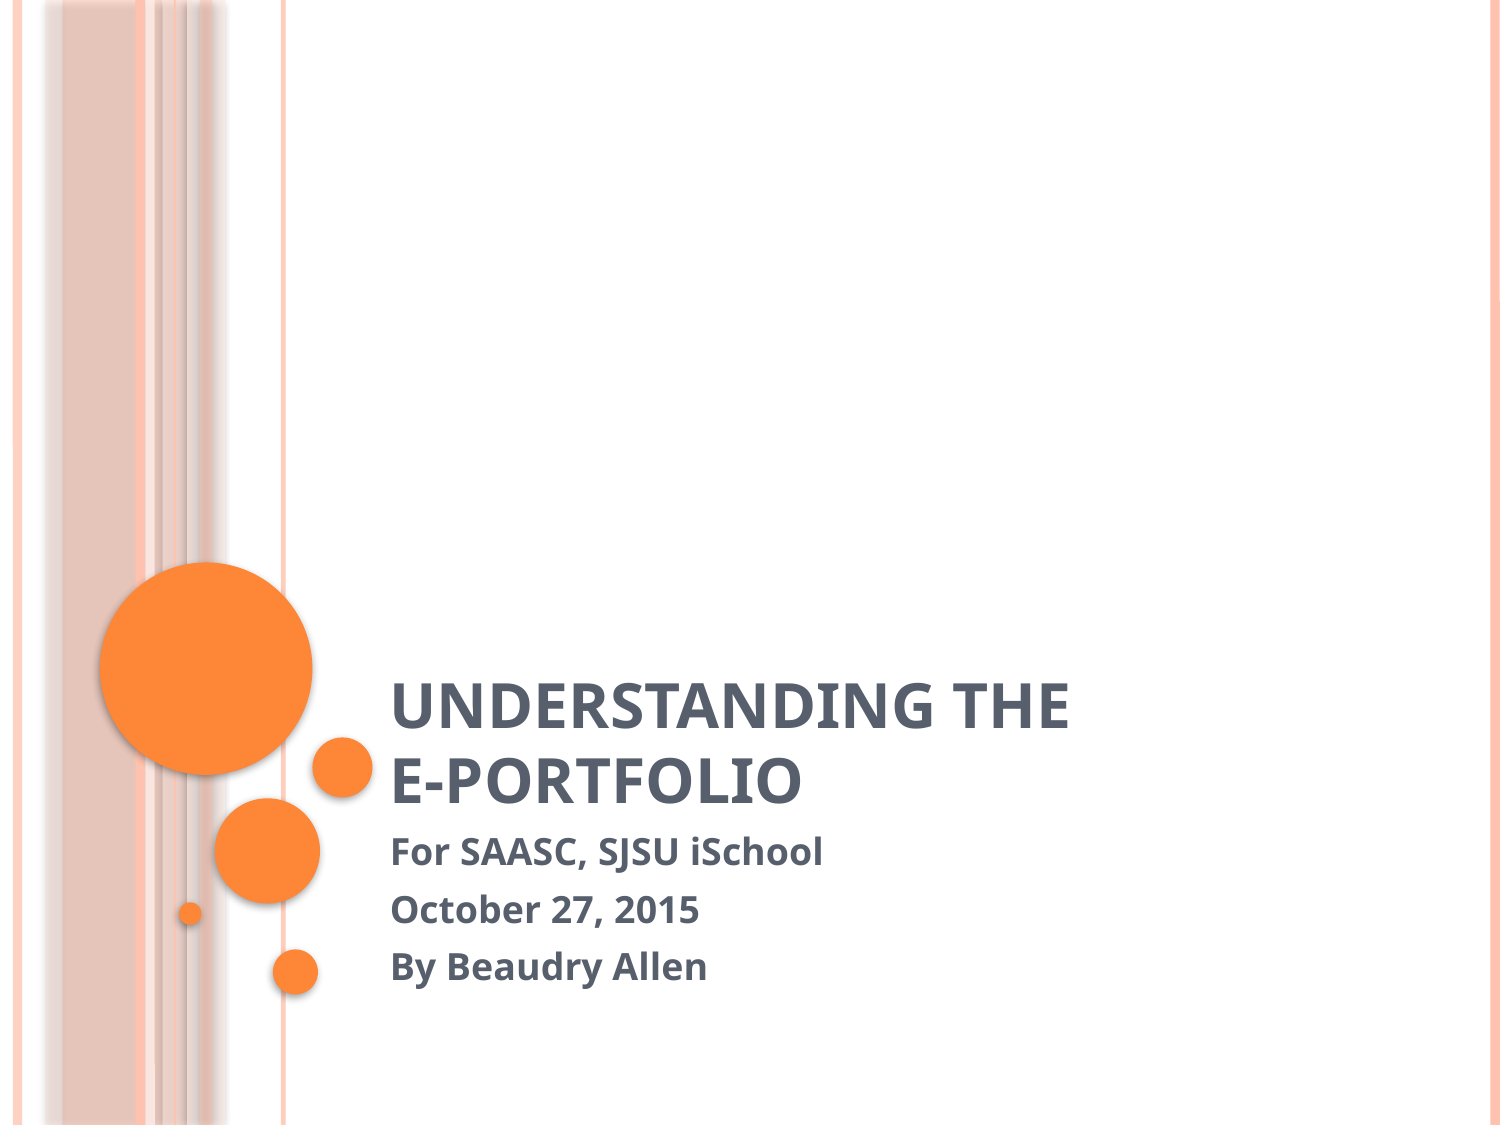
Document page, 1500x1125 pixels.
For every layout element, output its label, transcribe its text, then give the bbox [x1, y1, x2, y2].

subtitle For SAASC, SJSU iSchool October 27, 2015 By Beaudry Allen [375, 820, 1388, 1046]
title Understanding the E-Portfolio [375, 512, 1388, 820]
